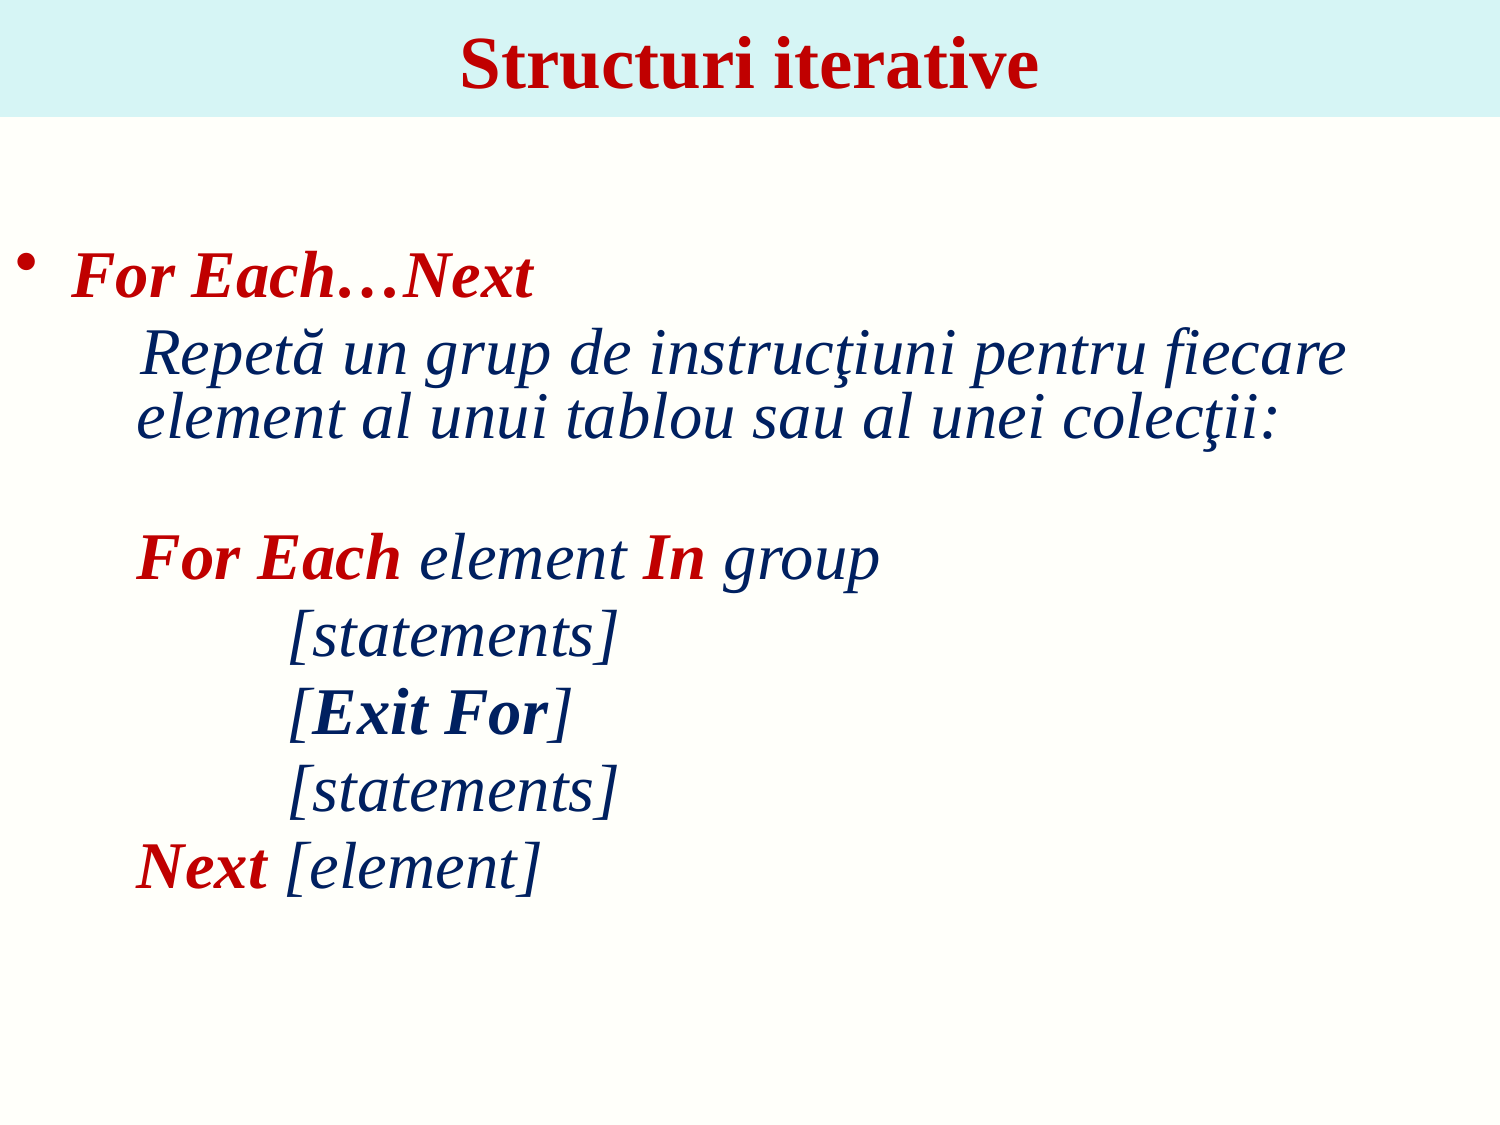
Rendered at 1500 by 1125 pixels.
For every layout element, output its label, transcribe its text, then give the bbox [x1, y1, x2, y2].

title Structuri iterative [0, 0, 1500, 117]
list For Each…Next Repetă un grup de instrucţiuni pentru fiecare element al unui tablou sau al unei colecţii: For Each element In group [statements] [Exit For] [statements] Next [element] [0, 117, 1500, 1125]
